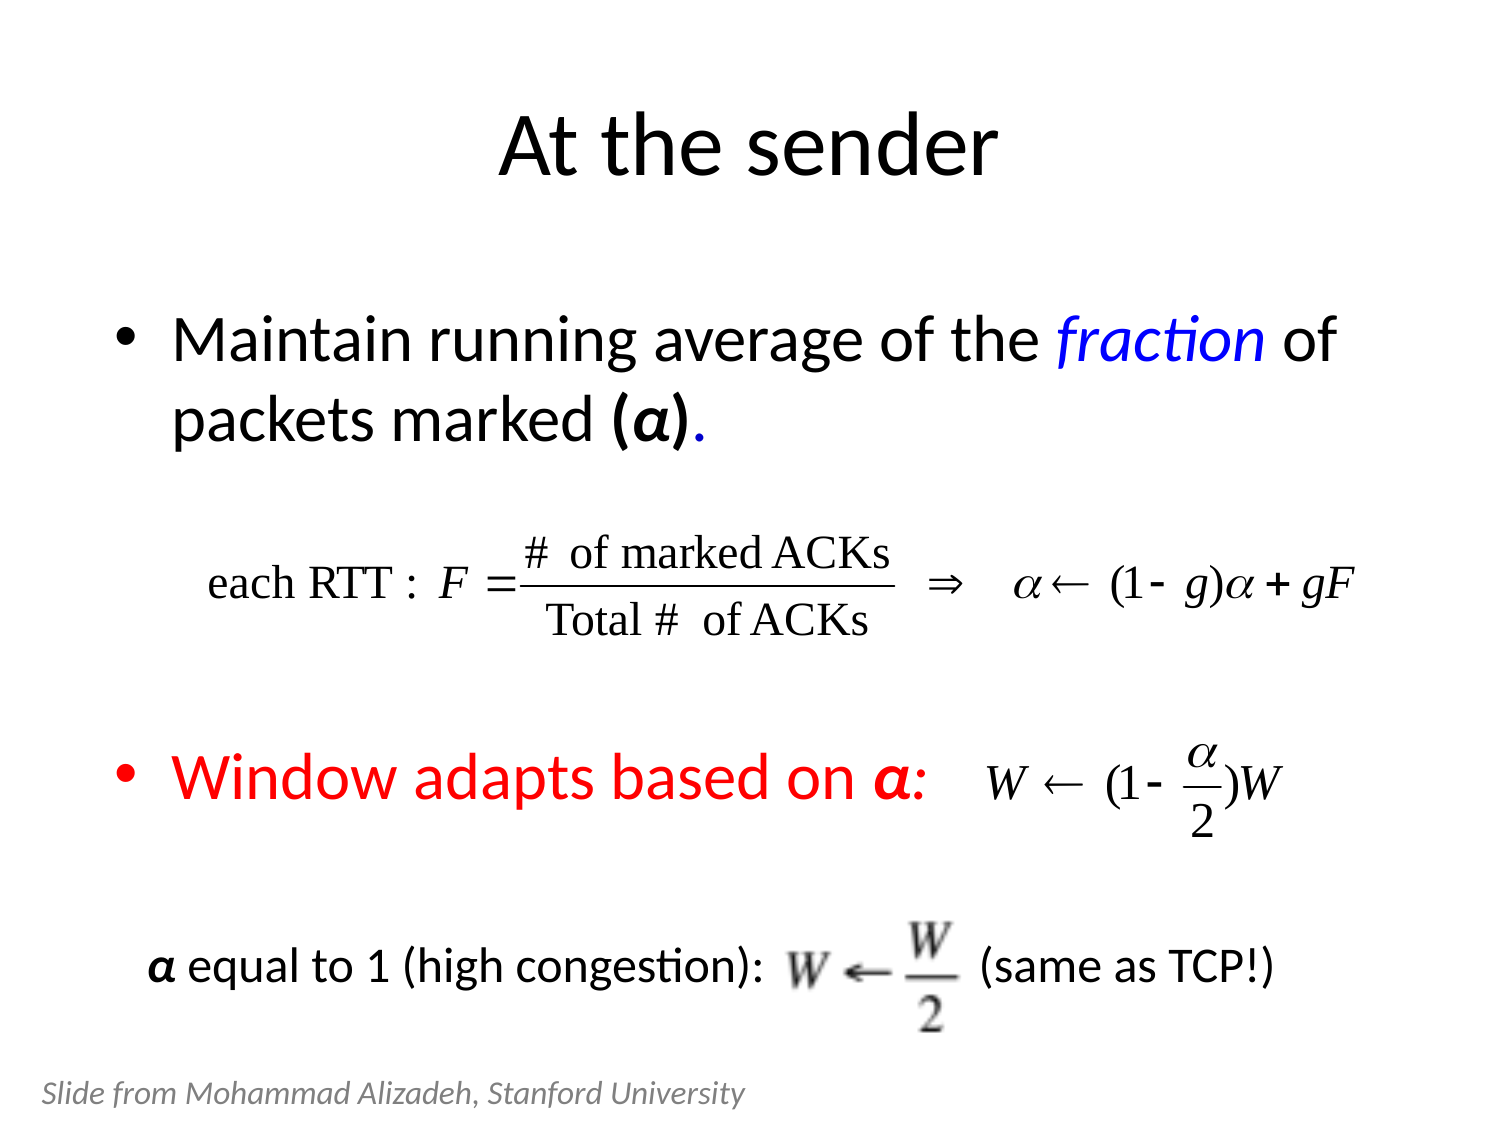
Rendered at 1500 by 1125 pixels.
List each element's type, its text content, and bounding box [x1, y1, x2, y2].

text_box Maintain running average of the fraction of packets marked (α). [99, 287, 1450, 494]
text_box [978, 723, 1294, 846]
text_box Slide from Mohammad Alizadeh, Stanford University [26, 1064, 769, 1120]
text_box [780, 906, 965, 1037]
title At the sender [75, 45, 1425, 233]
list α equal to 1 (high congestion): (same as TCP!) [131, 859, 1482, 1066]
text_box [201, 526, 1363, 643]
text_box Window adapts based on α: [99, 669, 1450, 876]
